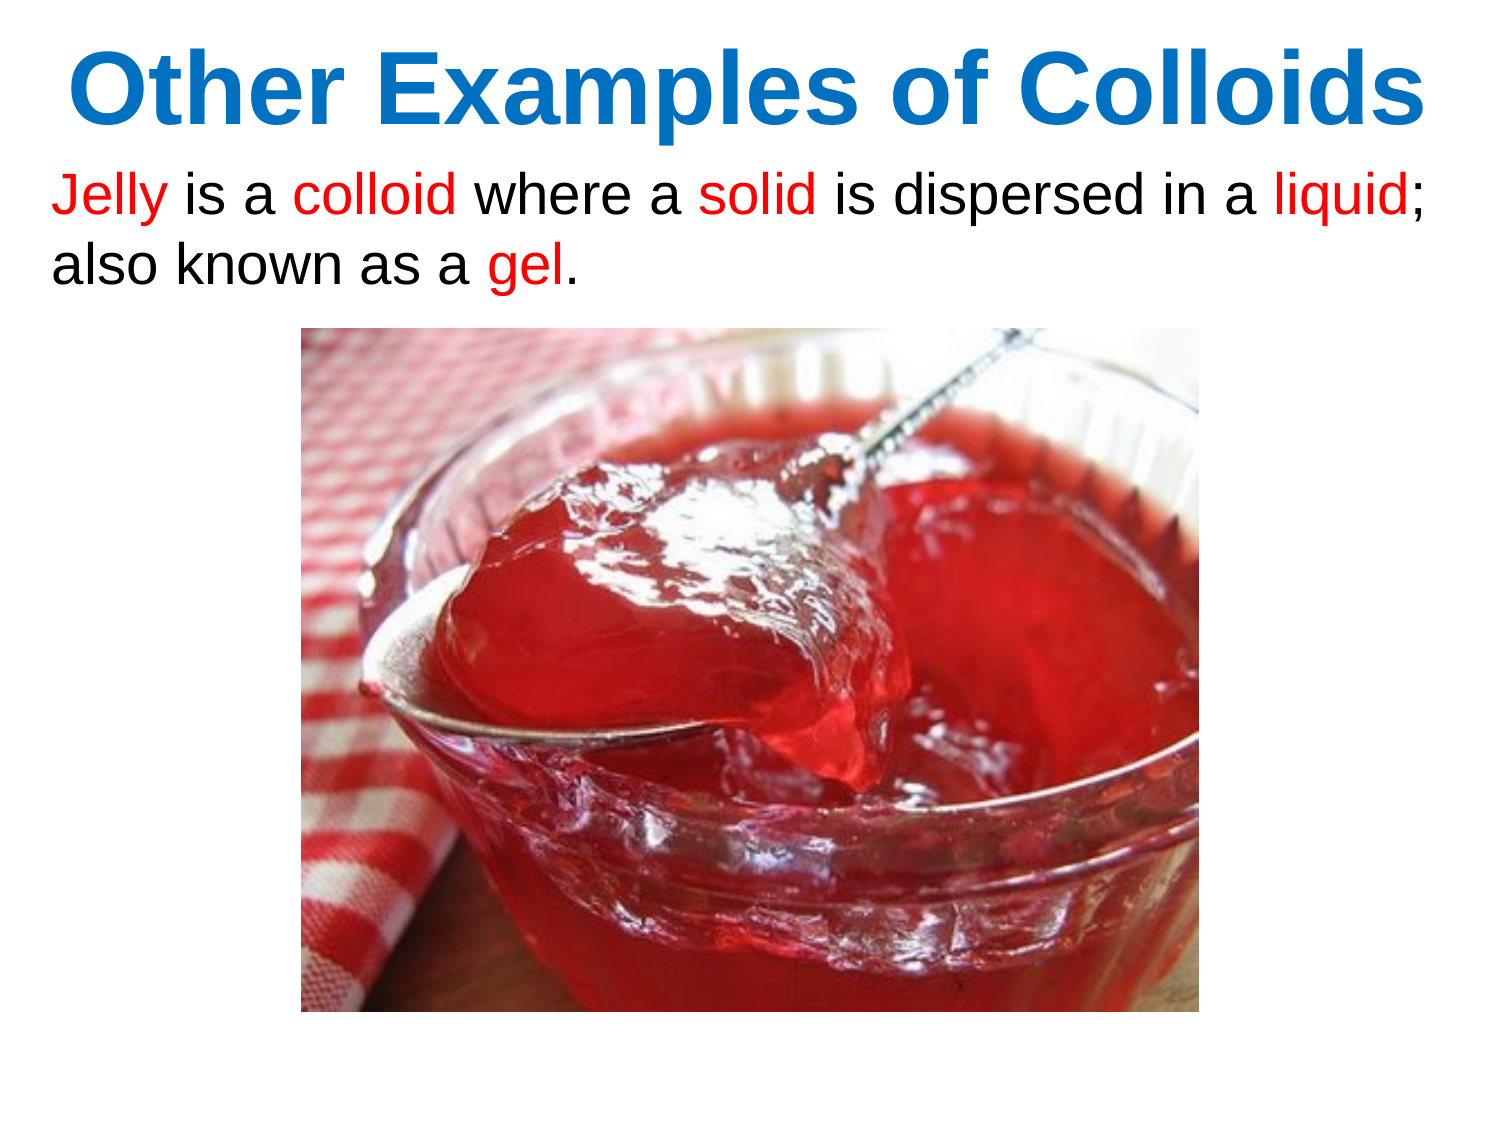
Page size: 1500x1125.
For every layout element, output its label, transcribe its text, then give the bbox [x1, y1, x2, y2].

picture [300, 327, 1200, 1012]
title Other Examples of Colloids [4, 19, 1494, 147]
text_box Jelly is a colloid where a solid is dispersed in a liquid; also known as a gel. [37, 148, 1467, 304]
